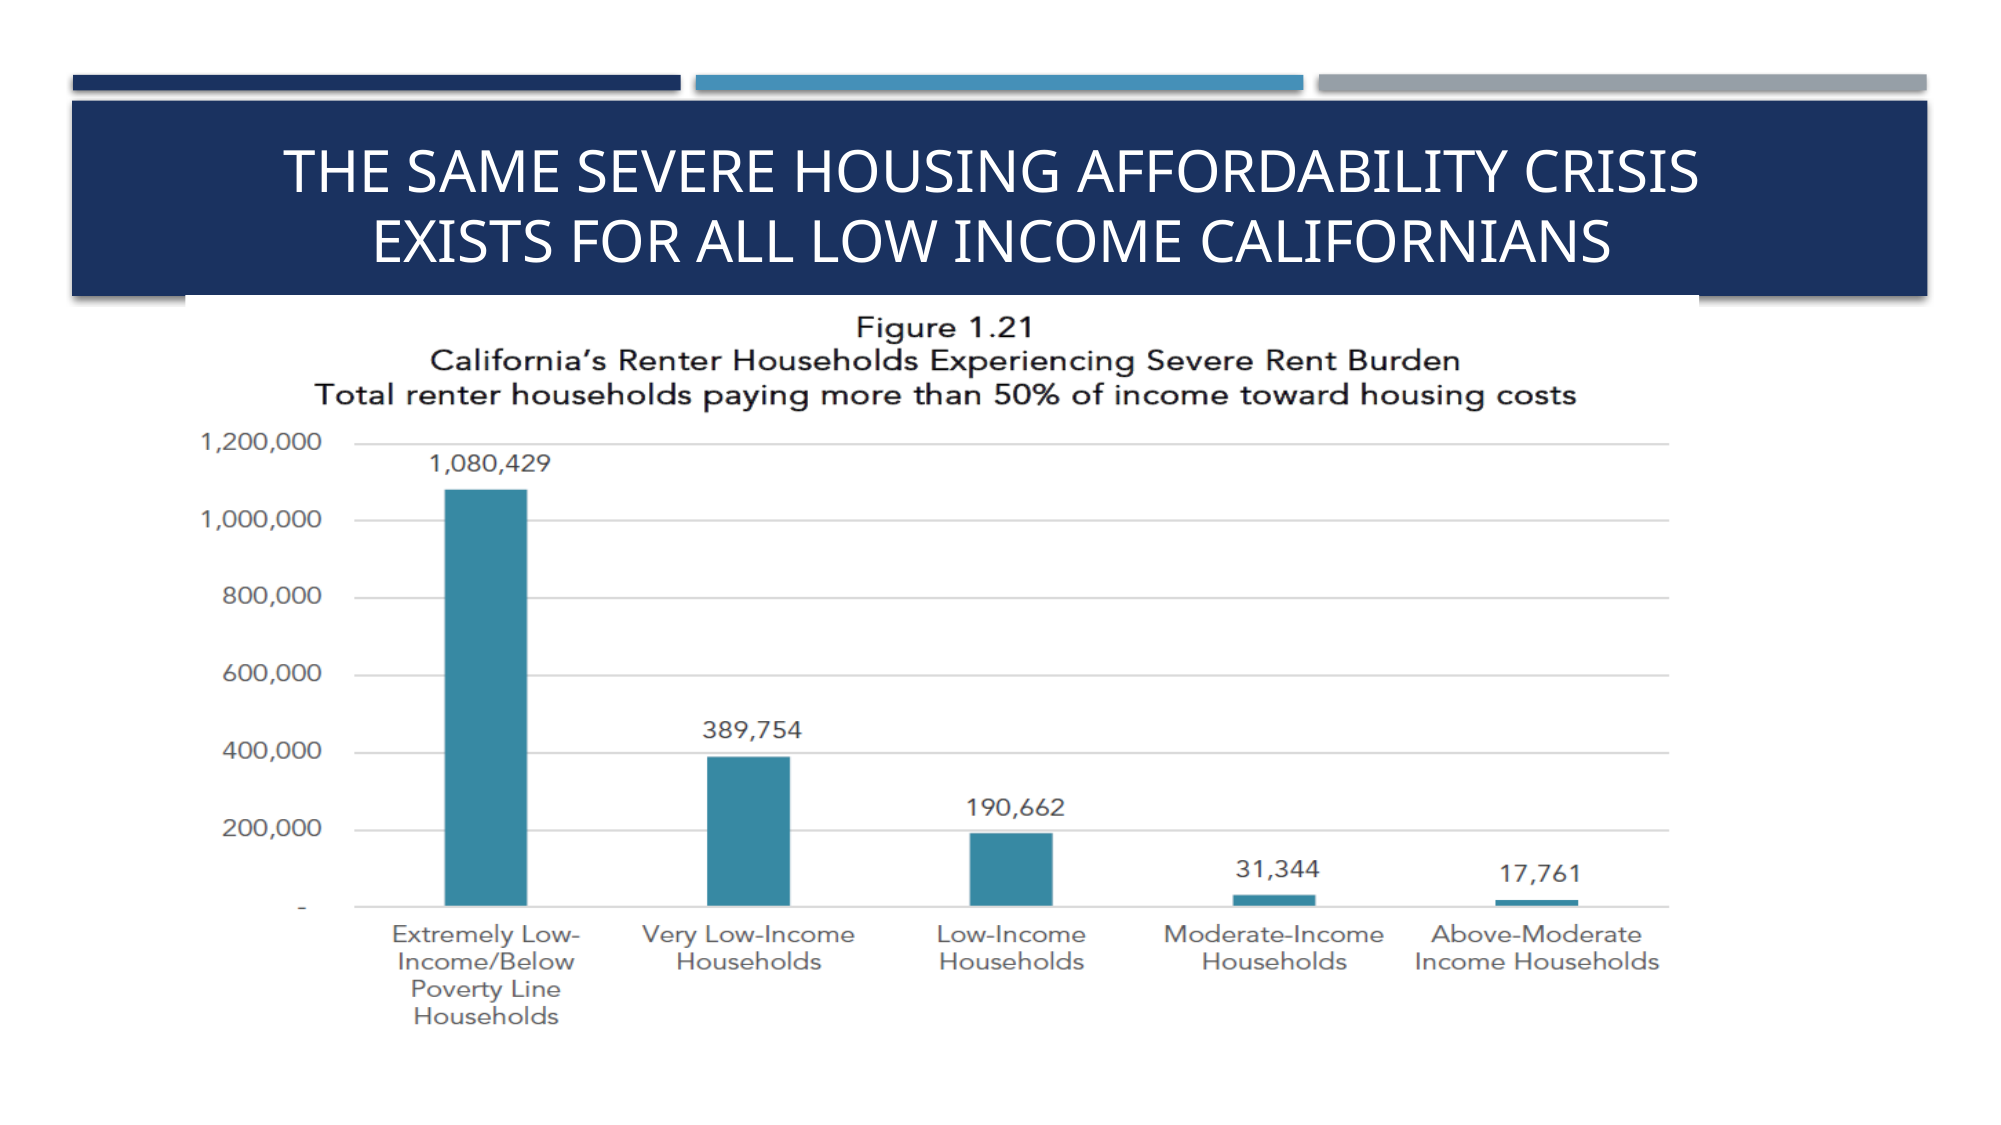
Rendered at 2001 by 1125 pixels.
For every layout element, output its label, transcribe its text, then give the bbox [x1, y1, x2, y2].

title the SAME SEVERE housing affordability crisis EXISTS for ALL low income Californians [95, 115, 1905, 282]
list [184, 295, 1700, 1070]
